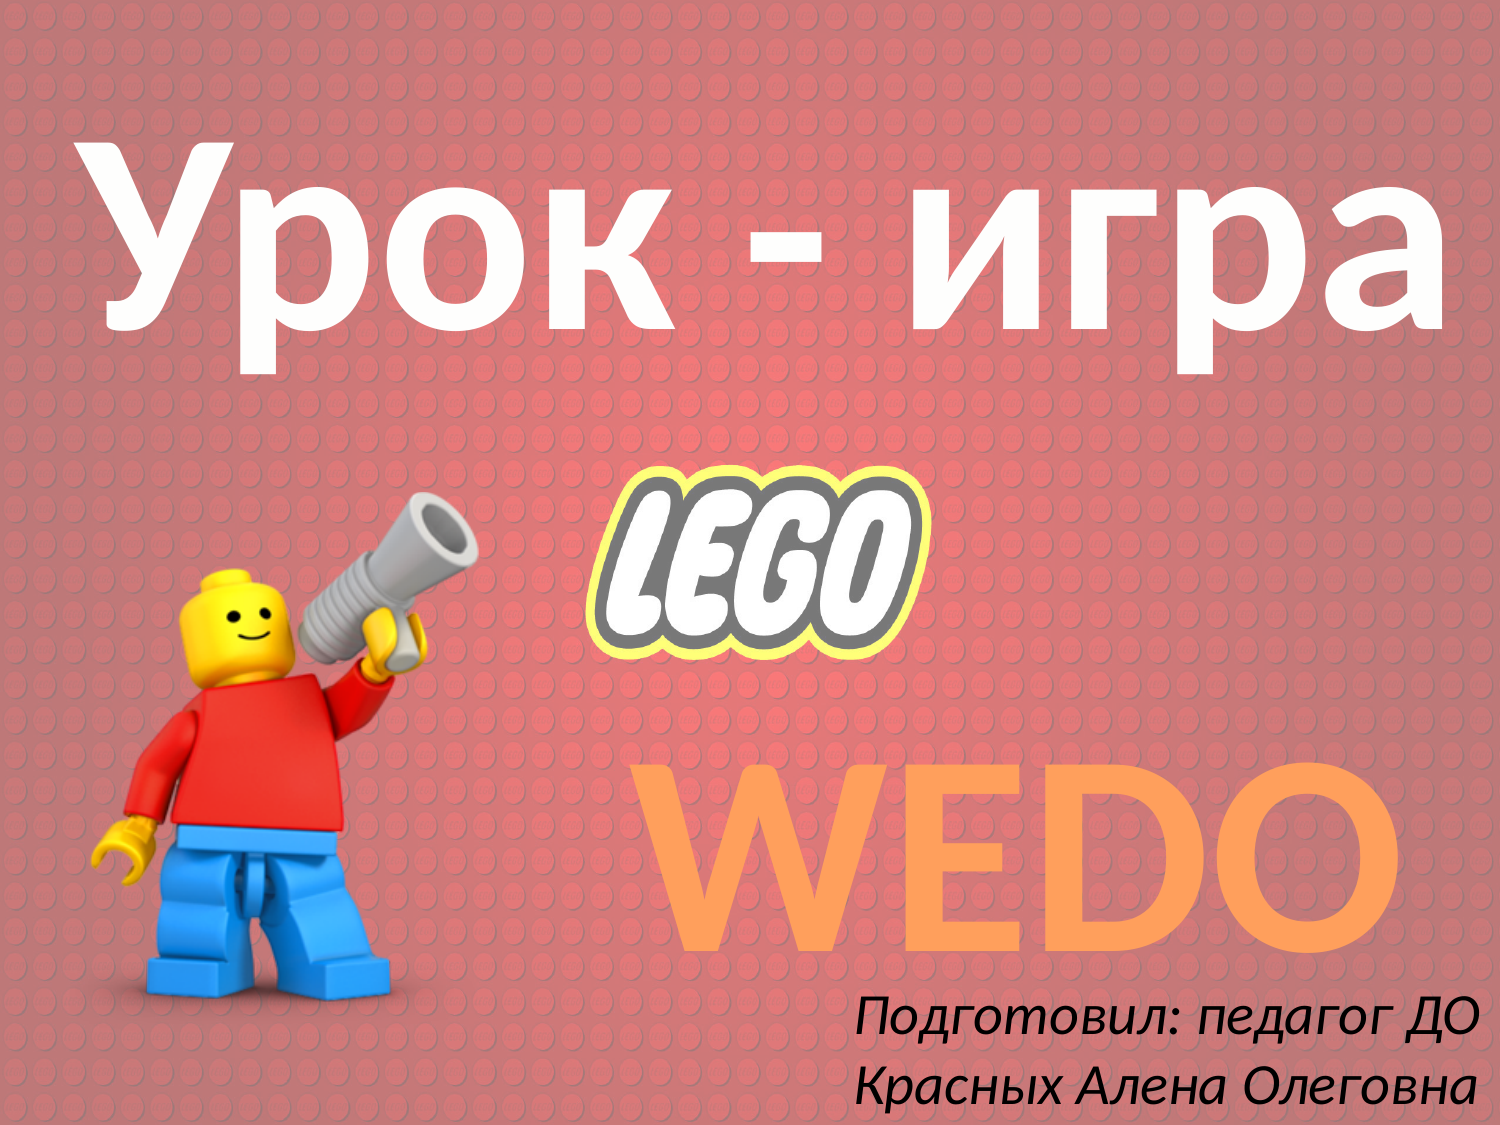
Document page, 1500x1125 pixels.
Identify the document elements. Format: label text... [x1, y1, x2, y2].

subtitle WEDO [492, 656, 1500, 944]
text_box Подготовил: педагог ДО Красных Алена Олеговна [838, 968, 1497, 1124]
picture [70, 491, 482, 1038]
title Урок - игра [35, 93, 1500, 335]
